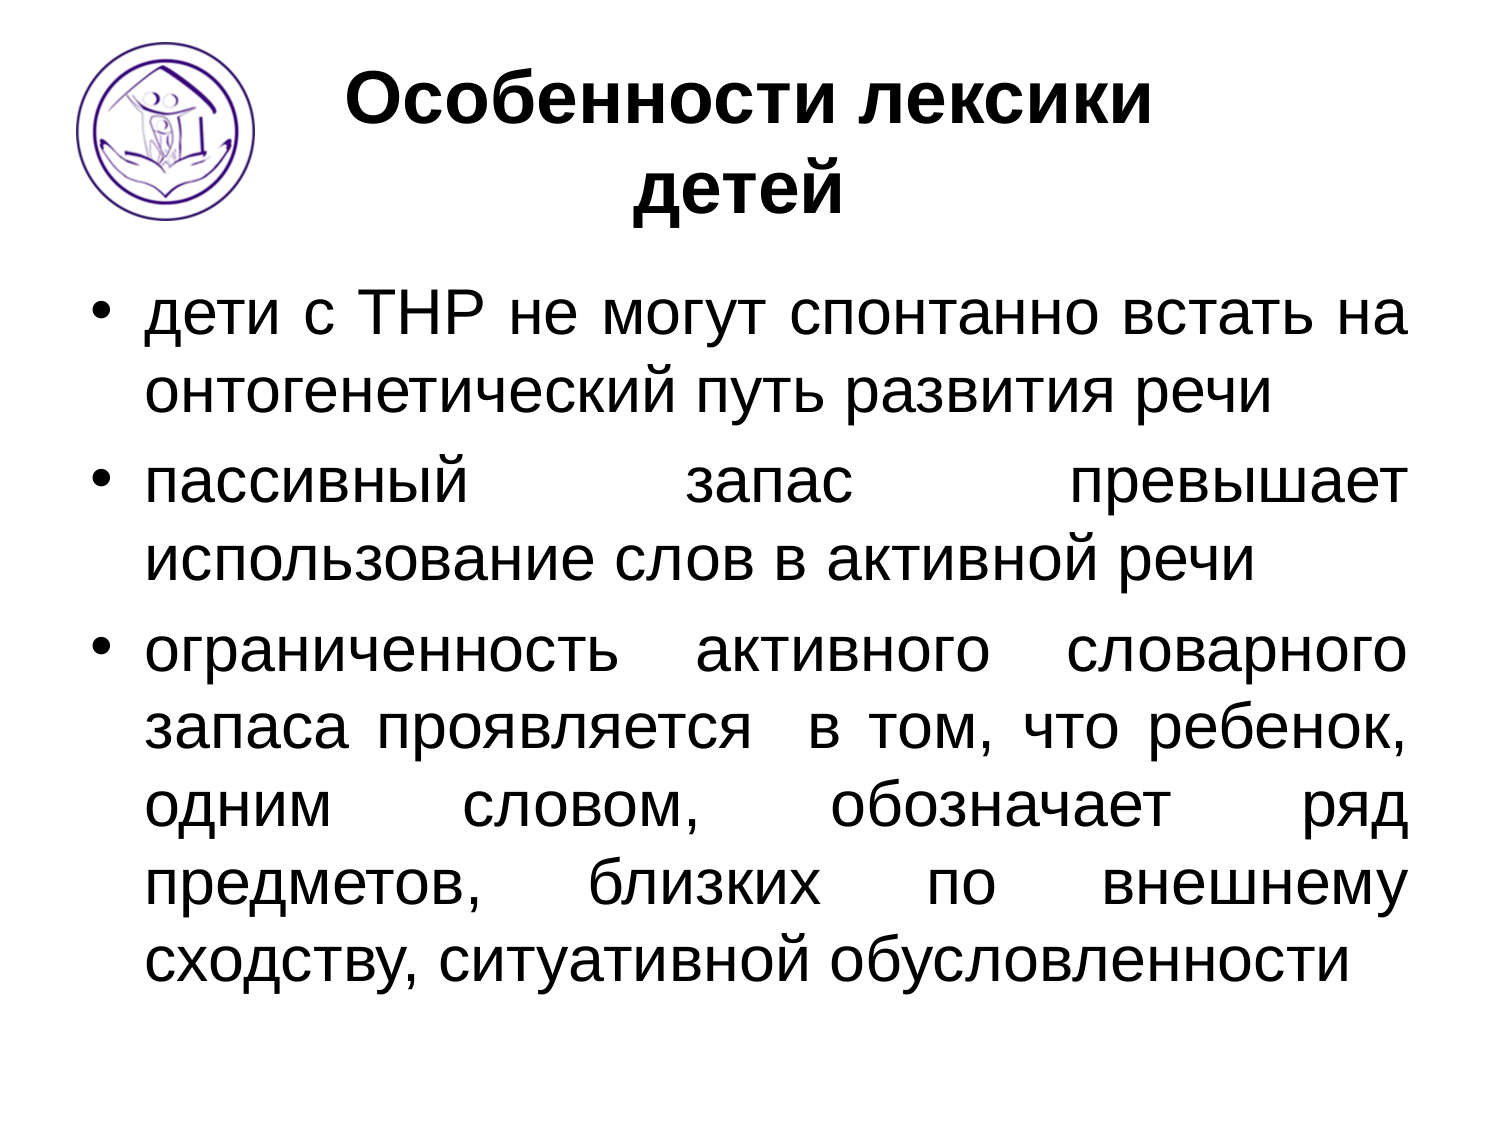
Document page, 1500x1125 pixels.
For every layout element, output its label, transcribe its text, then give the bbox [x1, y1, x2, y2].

picture [76, 42, 255, 222]
title Особенности лексики детей [75, 45, 1425, 233]
list дети с ТНР не могут спонтанно встать на онтогенетический путь развития речи пассивный запас превышает использование слов в активной речи ограниченность активного словарного запаса проявляется в том, что ребенок, одним словом, обозначает ряд предметов, близких по внешнему сходству, ситуативной обусловленности [75, 262, 1425, 1005]
